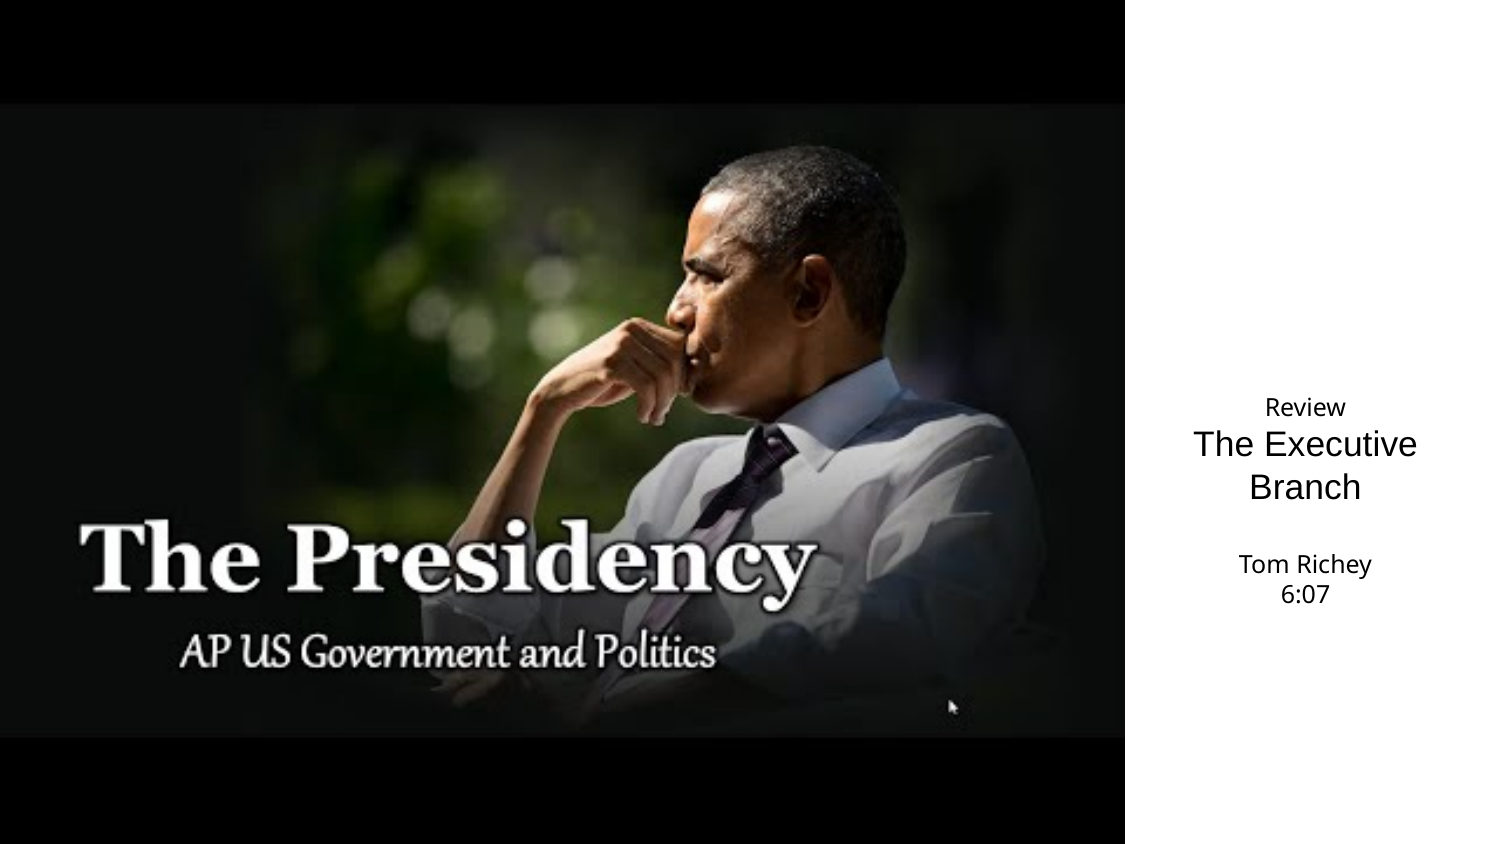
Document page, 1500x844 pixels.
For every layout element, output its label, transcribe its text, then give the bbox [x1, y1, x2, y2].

text_box Review The Executive Branch Tom Richey 6:07 [1129, 346, 1486, 523]
picture [0, 0, 1126, 844]
